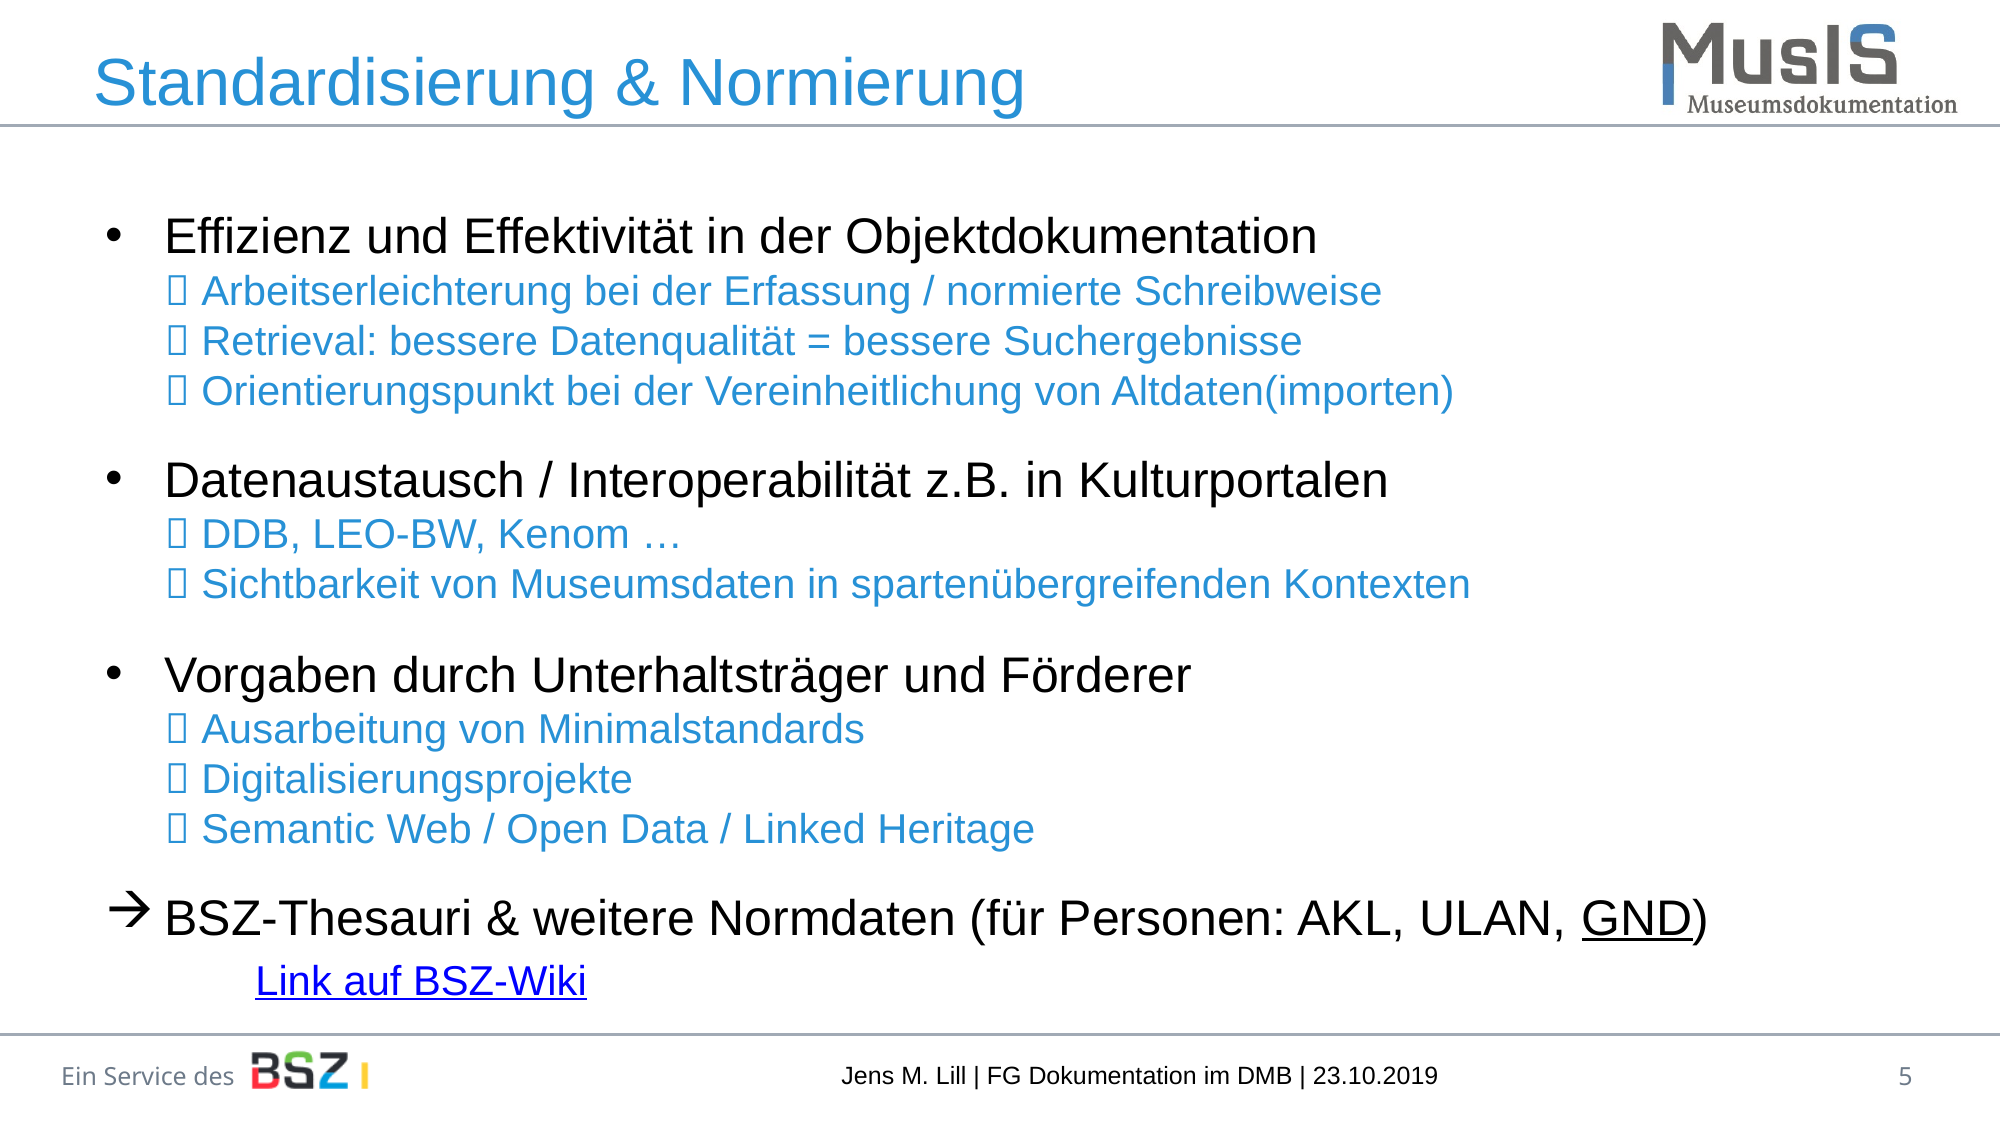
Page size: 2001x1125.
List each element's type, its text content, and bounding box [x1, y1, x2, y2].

title Standardisierung & Normierung [78, 31, 1142, 126]
list Effizienz und Effektivität in der Objektdokumentation  Arbeitserleichterung bei der Erfassung / normierte Schreibweise  Retrieval: bessere Datenqualität = bessere Suchergebnisse  Orientierungspunkt bei der Vereinheitlichung von Altdaten(importen) Datenaustausch / Interoperabilität z.B. in Kulturportalen  DDB, LEO-BW, Kenom …  Sichtbarkeit von Museumsdaten in spartenübergreifenden Kontexten Vorgaben durch Unterhaltsträger und Förderer  Ausarbeitung von Minimalstandards  Digitalisierungsprojekte  Semantic Web / Open Data / Linked Heritage BSZ-Thesauri & weitere Normdaten (für Personen: AKL, ULAN, GND) Link auf BSZ-Wiki [90, 196, 1910, 965]
picture [245, 1046, 374, 1094]
picture [1649, 7, 1969, 121]
footer Jens M. Lill | FG Dokumentation im DMB | 23.10.2019 [494, 1051, 1788, 1112]
